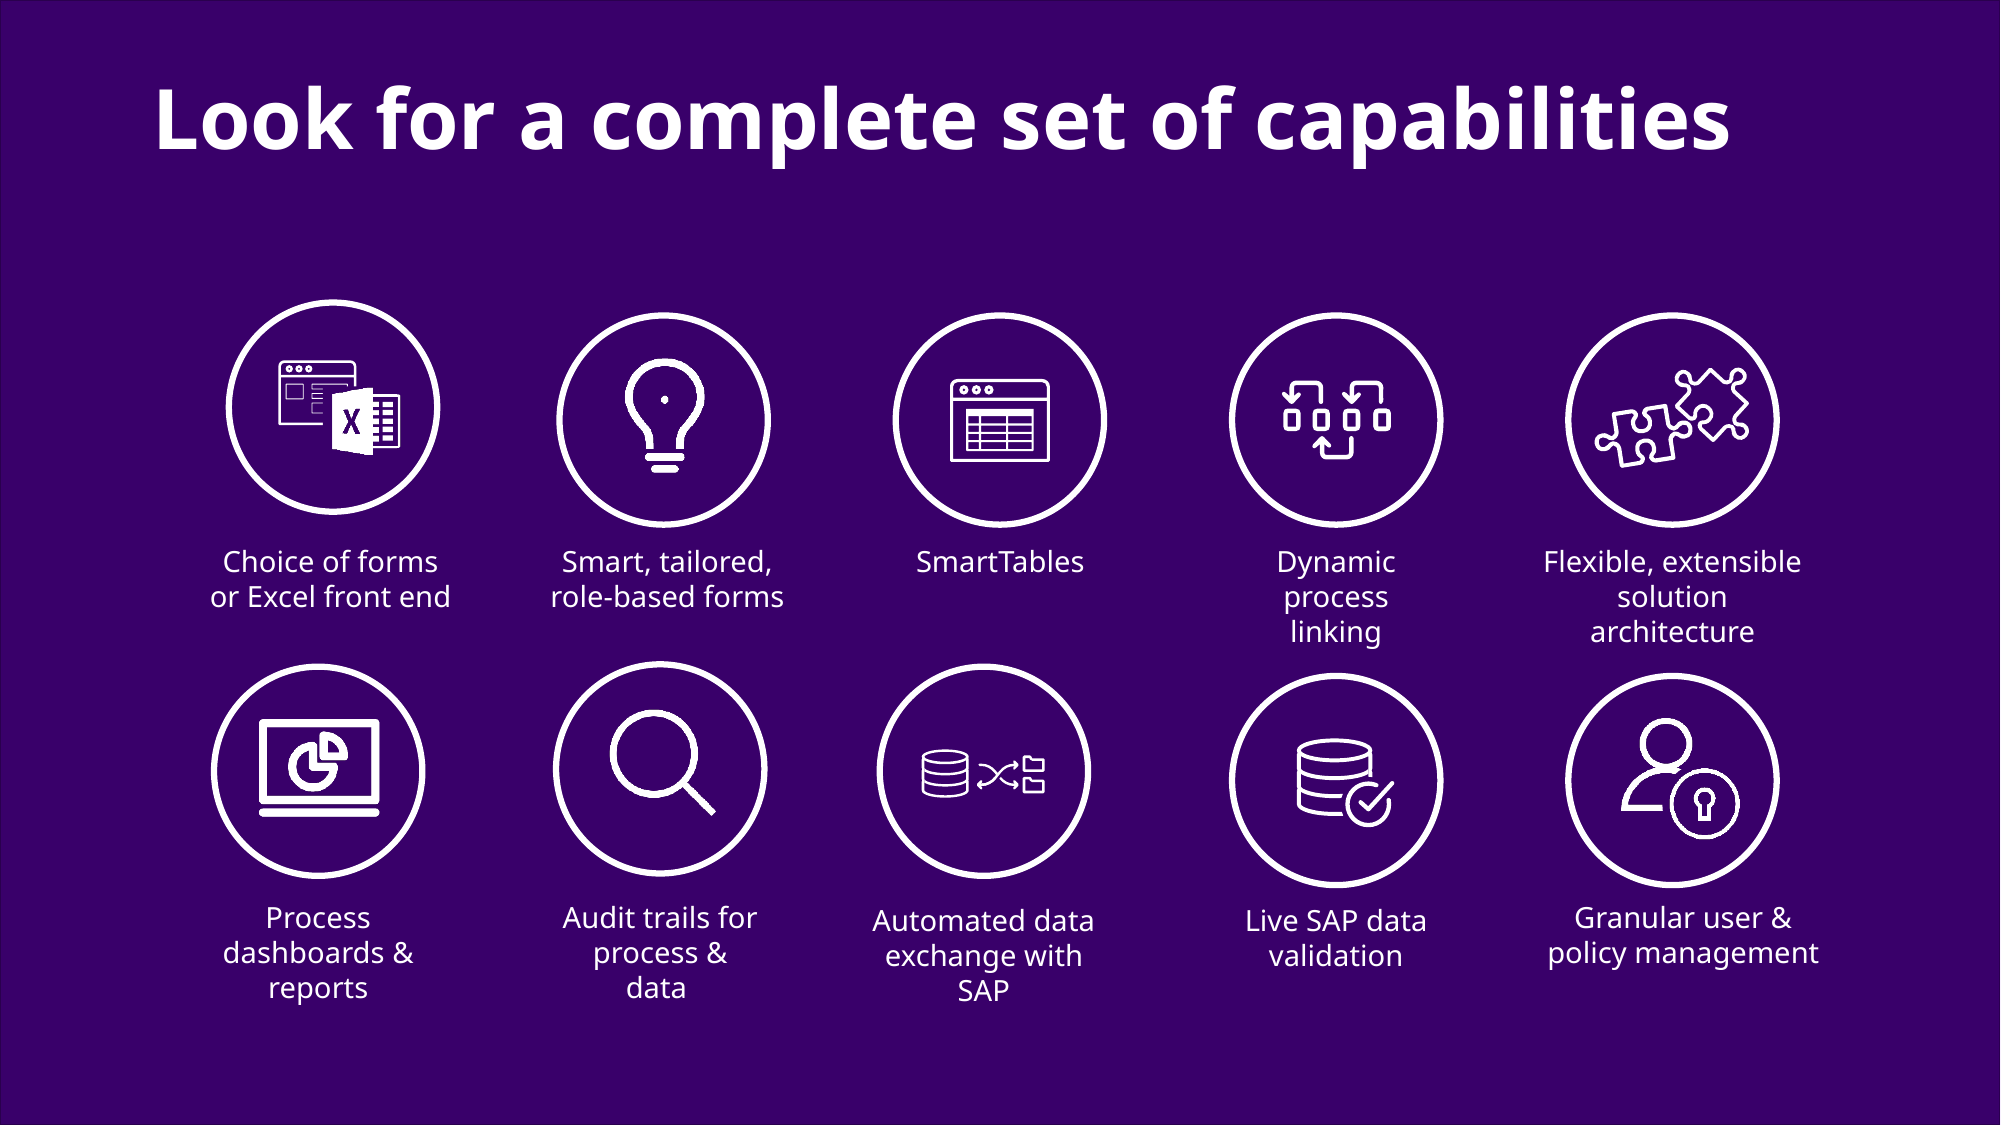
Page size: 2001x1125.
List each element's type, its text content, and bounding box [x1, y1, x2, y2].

text_box Dynamic process linking [1221, 535, 1452, 656]
text_box Look for a complete set of capabilities [137, 68, 1749, 164]
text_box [1232, 315, 1441, 525]
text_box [853, 666, 1115, 981]
picture [1594, 367, 1750, 468]
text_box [559, 315, 768, 525]
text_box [895, 315, 1105, 525]
text_box [1567, 314, 1778, 526]
text_box Smart, tailored, role-based forms [528, 535, 806, 621]
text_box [545, 664, 776, 979]
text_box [228, 302, 438, 512]
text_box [183, 666, 453, 979]
text_box Choice of forms or Excel front end [191, 535, 470, 621]
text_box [1205, 675, 1467, 981]
text_box Granular user & policy management [1531, 892, 1836, 977]
text_box Flexible, extensible solution architecture [1520, 535, 1825, 656]
text_box SmartTables [875, 535, 1126, 586]
text_box [0, 0, 2000, 1125]
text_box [1568, 675, 1777, 886]
